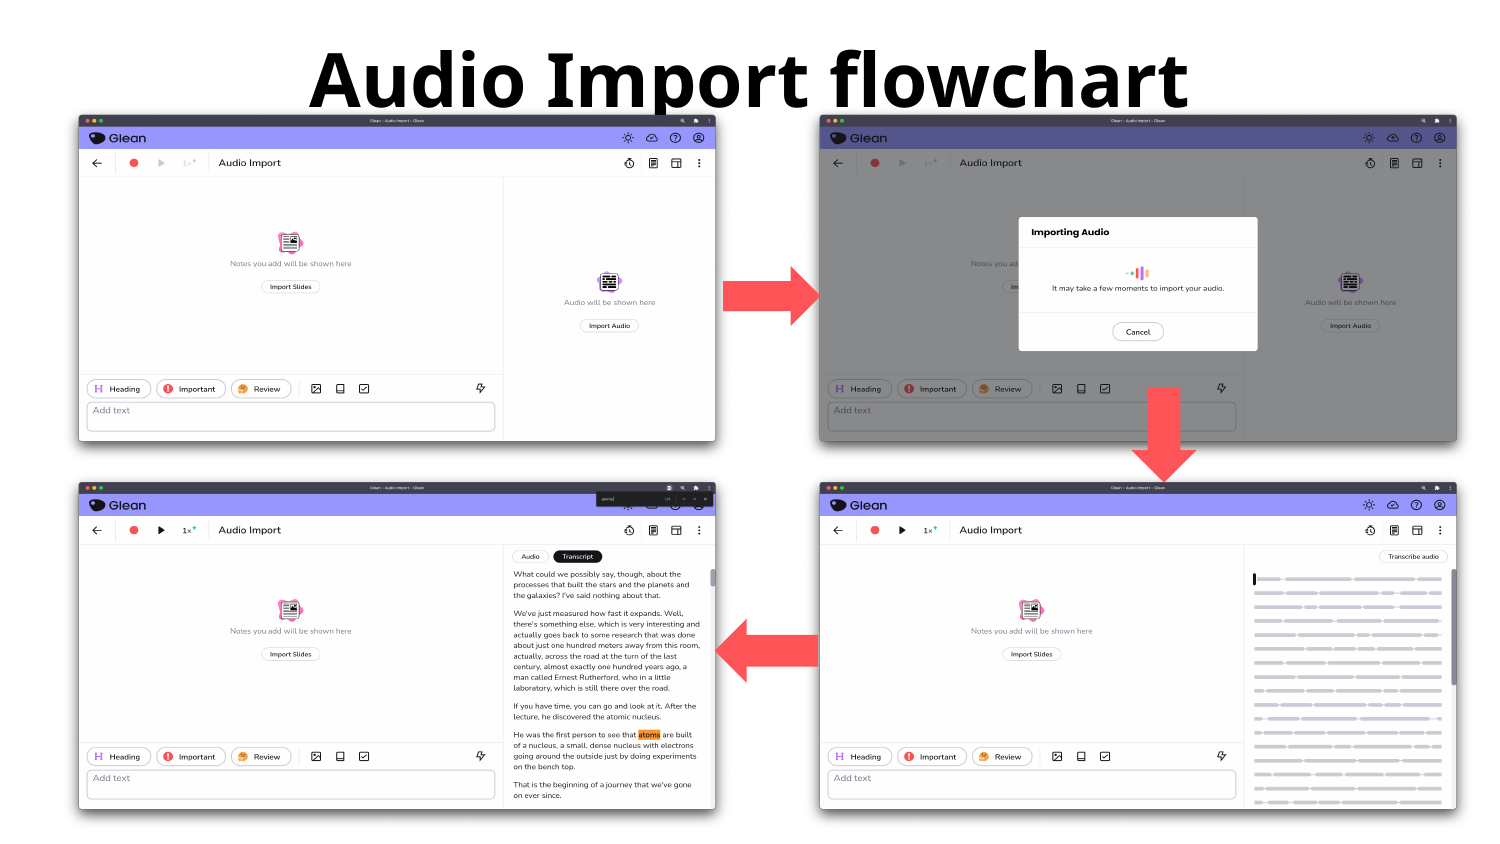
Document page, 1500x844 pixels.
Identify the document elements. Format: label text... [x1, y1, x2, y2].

picture [801, 103, 1476, 465]
title Audio Import flowchart [51, 8, 1449, 147]
picture [59, 469, 734, 832]
text_box [739, 266, 796, 327]
picture [59, 103, 734, 465]
picture [801, 470, 1476, 832]
text_box [739, 618, 796, 683]
